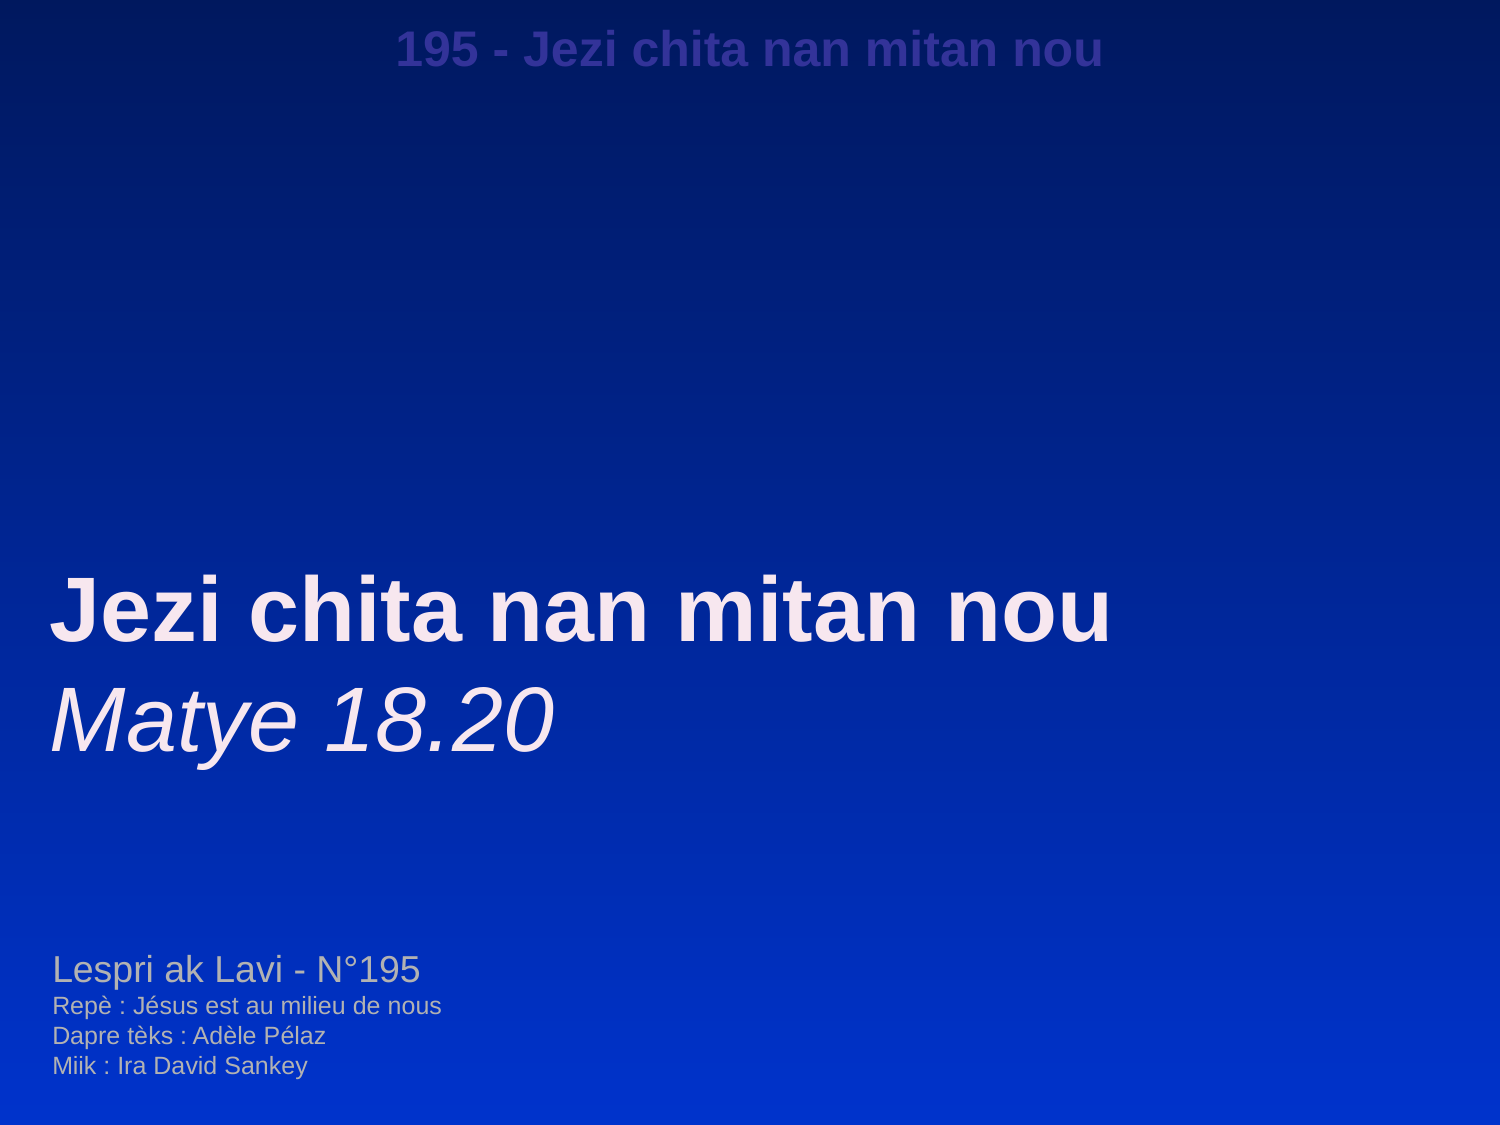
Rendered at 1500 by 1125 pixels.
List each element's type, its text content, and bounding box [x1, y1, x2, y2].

text_box 195 - Jezi chita nan mitan nou [0, 9, 1500, 79]
text_box Jezi chita nan mitan nou Matye 18.20 [35, 542, 1388, 778]
text_box Lespri ak Lavi - N°195 Repè : Jésus est au milieu de nous Dapre tèks : Adèle Pélaz Miik : Ira David Sankey [37, 937, 869, 1088]
